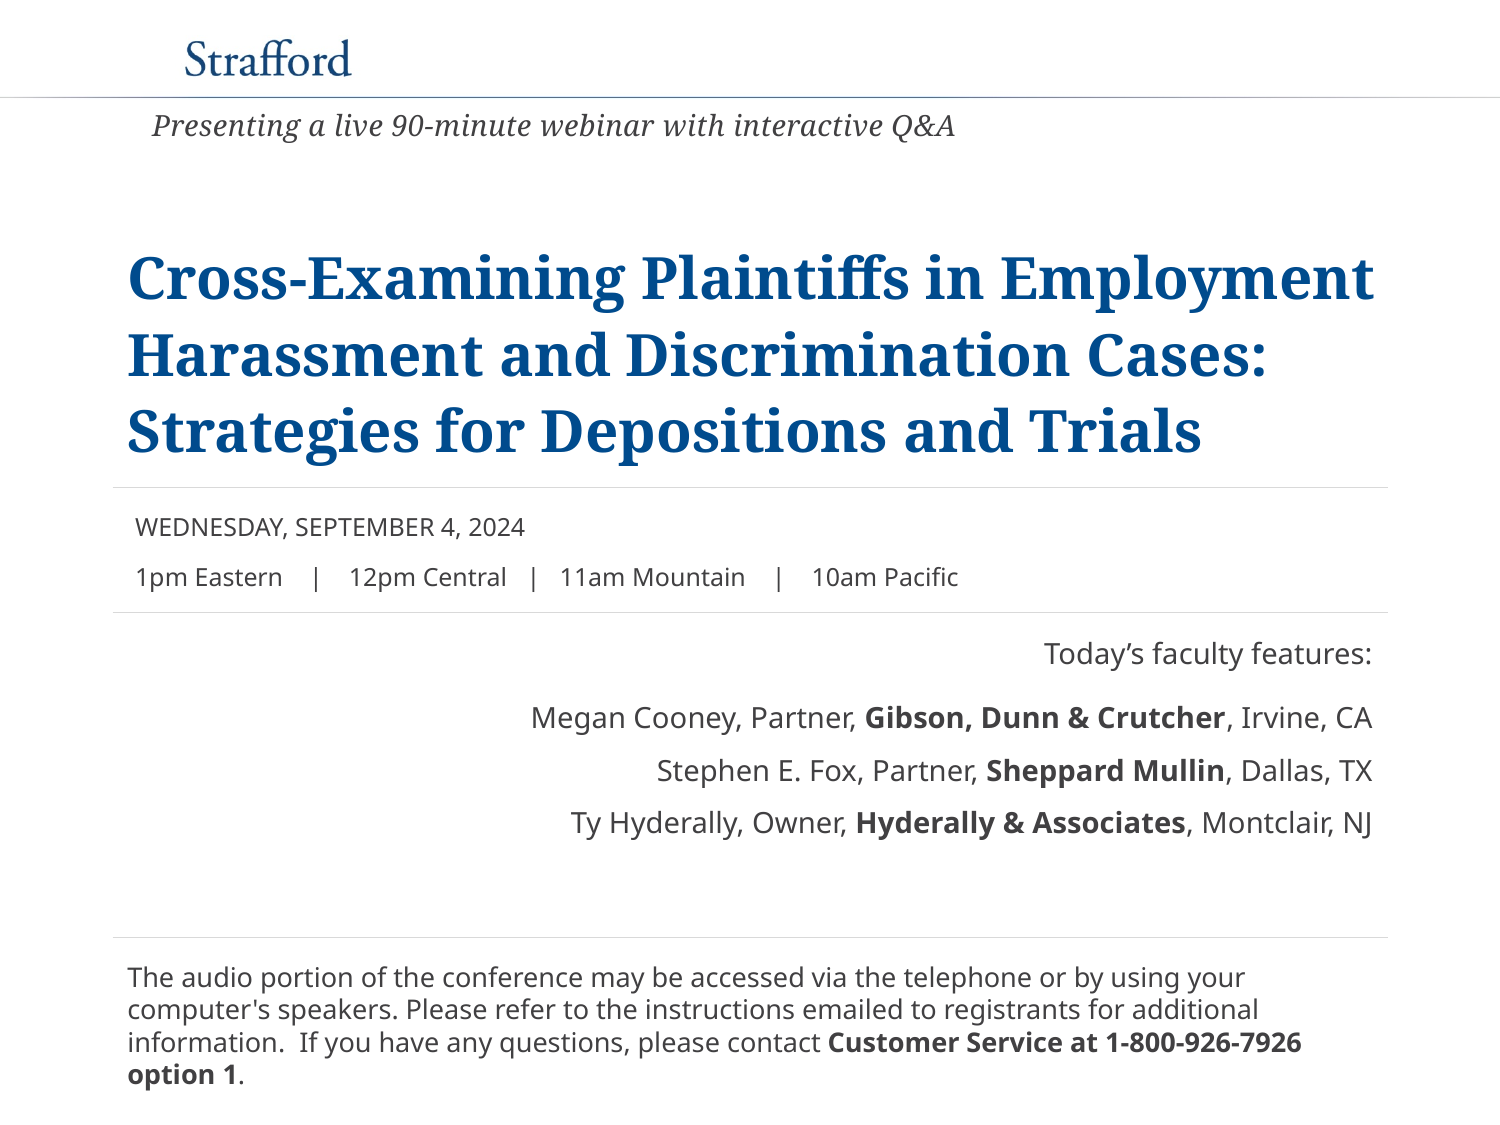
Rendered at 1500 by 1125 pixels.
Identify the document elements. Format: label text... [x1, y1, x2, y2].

text_box Presenting a live 90-minute webinar with interactive Q&A [137, 110, 1413, 170]
text_box 1pm Eastern | 12pm Central | 11am Mountain | 10am Pacific [112, 550, 1388, 609]
text_box Cross-Examining Plaintiffs in Employment Harassment and Discrimination Cases: Strategies for Depositions and Trials [112, 212, 1388, 472]
picture [0, 35, 1500, 101]
text_box The audio portion of the conference may be accessed via the telephone or by using your computer's speakers. Please refer to the instructions emailed to registrants for additional information. If you have any questions, please contact Customer Service at 1-800-926-7926 option 1. [112, 938, 1388, 1075]
text_box Today’s faculty features: [112, 613, 1388, 674]
text_box WEDNESDAY, SEPTEMBER 4, 2024 [112, 488, 1388, 550]
text_box Megan Cooney, Partner, Gibson, Dunn & Crutcher, Irvine, CA Stephen E. Fox, Partner, Sheppard Mullin, Dallas, TX Ty Hyderally, Owner, Hyderally & Associates, Montclair, NJ [112, 674, 1388, 913]
